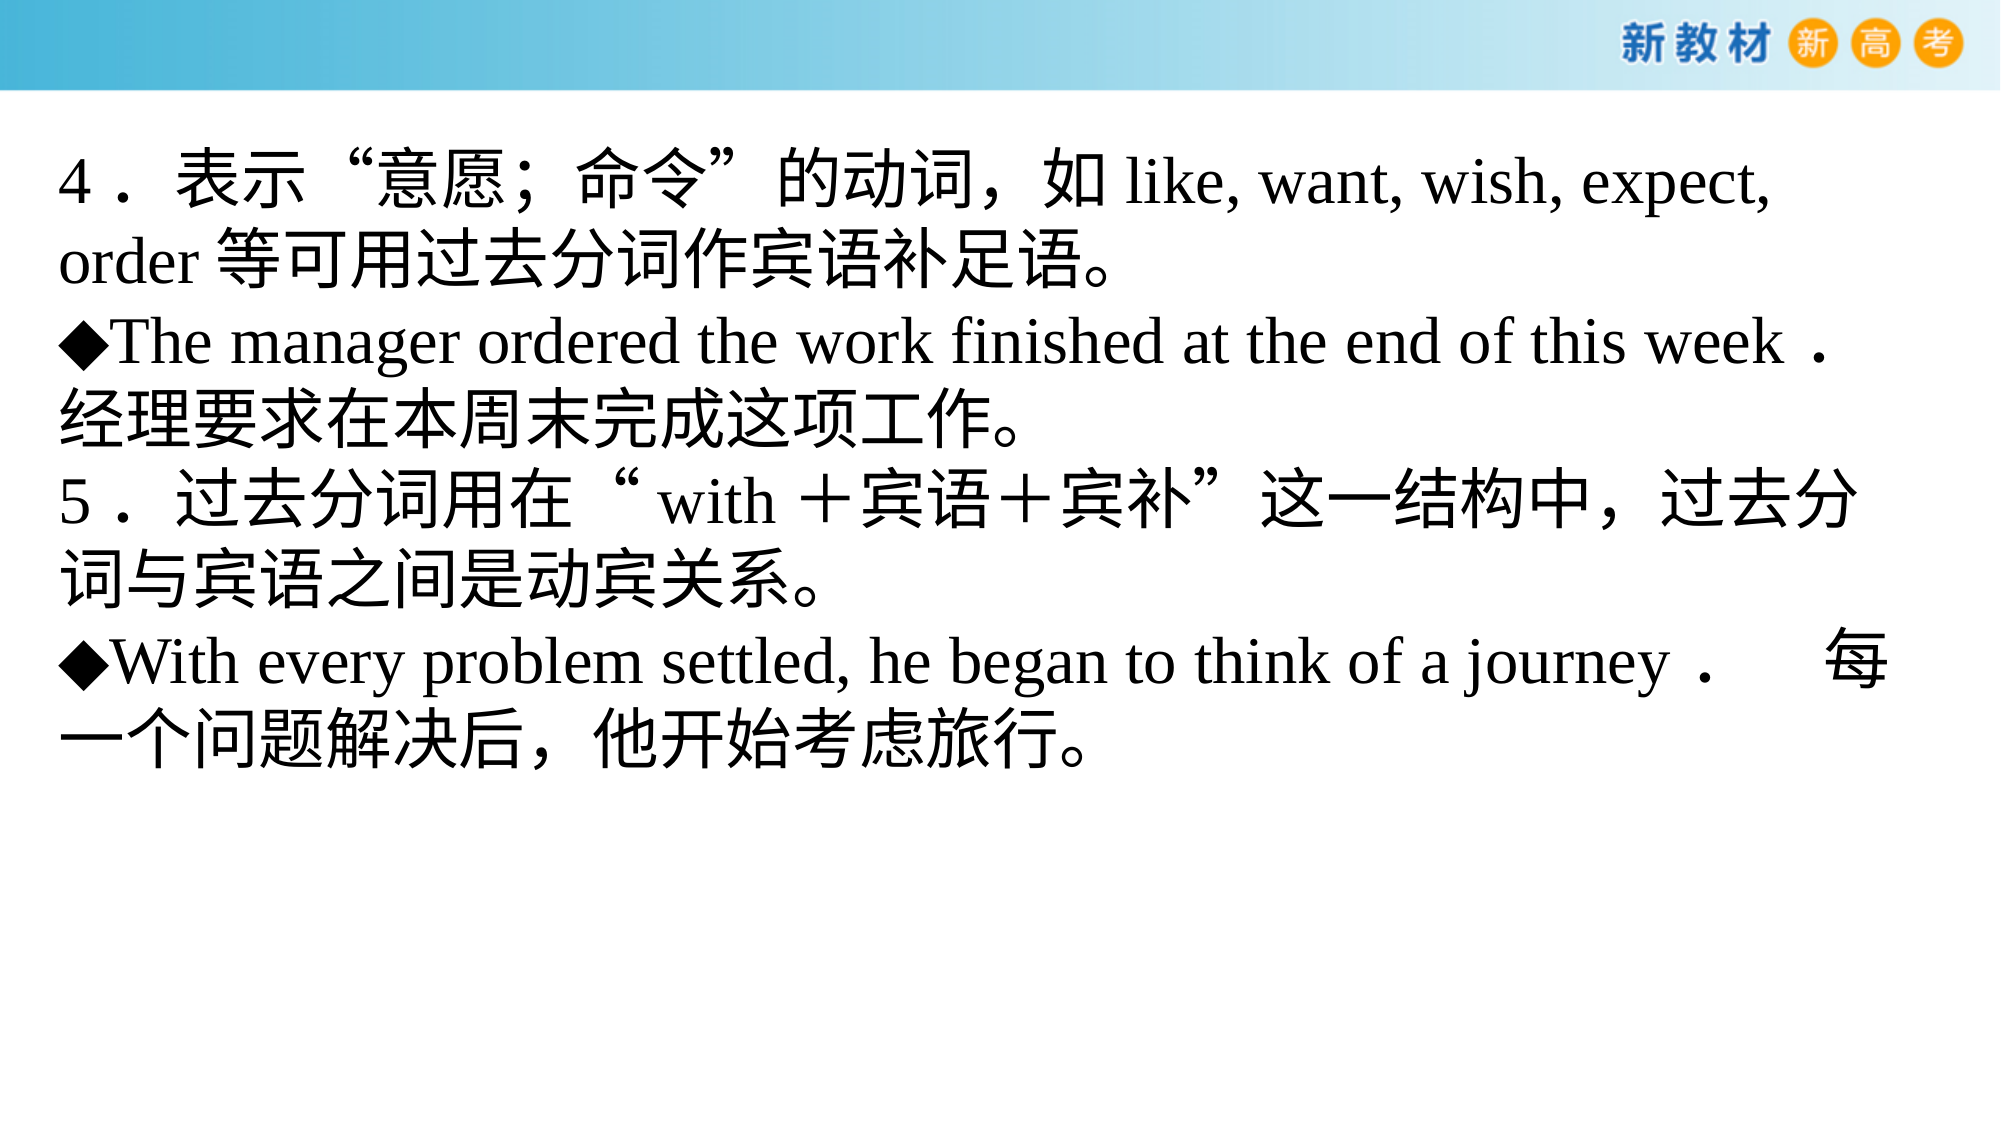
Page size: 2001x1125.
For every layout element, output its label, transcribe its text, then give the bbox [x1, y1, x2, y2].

text_box 4．表示“意愿；命令”的动词，如like, want, wish, expect, order等可用过去分词作宾语补足语。 ◆The manager ordered the work finished at the end of this week． 经理要求在本周末完成这项工作。 5．过去分词用在“with＋宾语＋宾补”这一结构中，过去分词与宾语之间是动宾关系。 ◆With every problem settled, he began to think of a journey． 每一个问题解决后，他开始考虑旅行。 [43, 129, 1919, 200]
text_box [46, 197, 1954, 977]
picture [0, 0, 2001, 1125]
